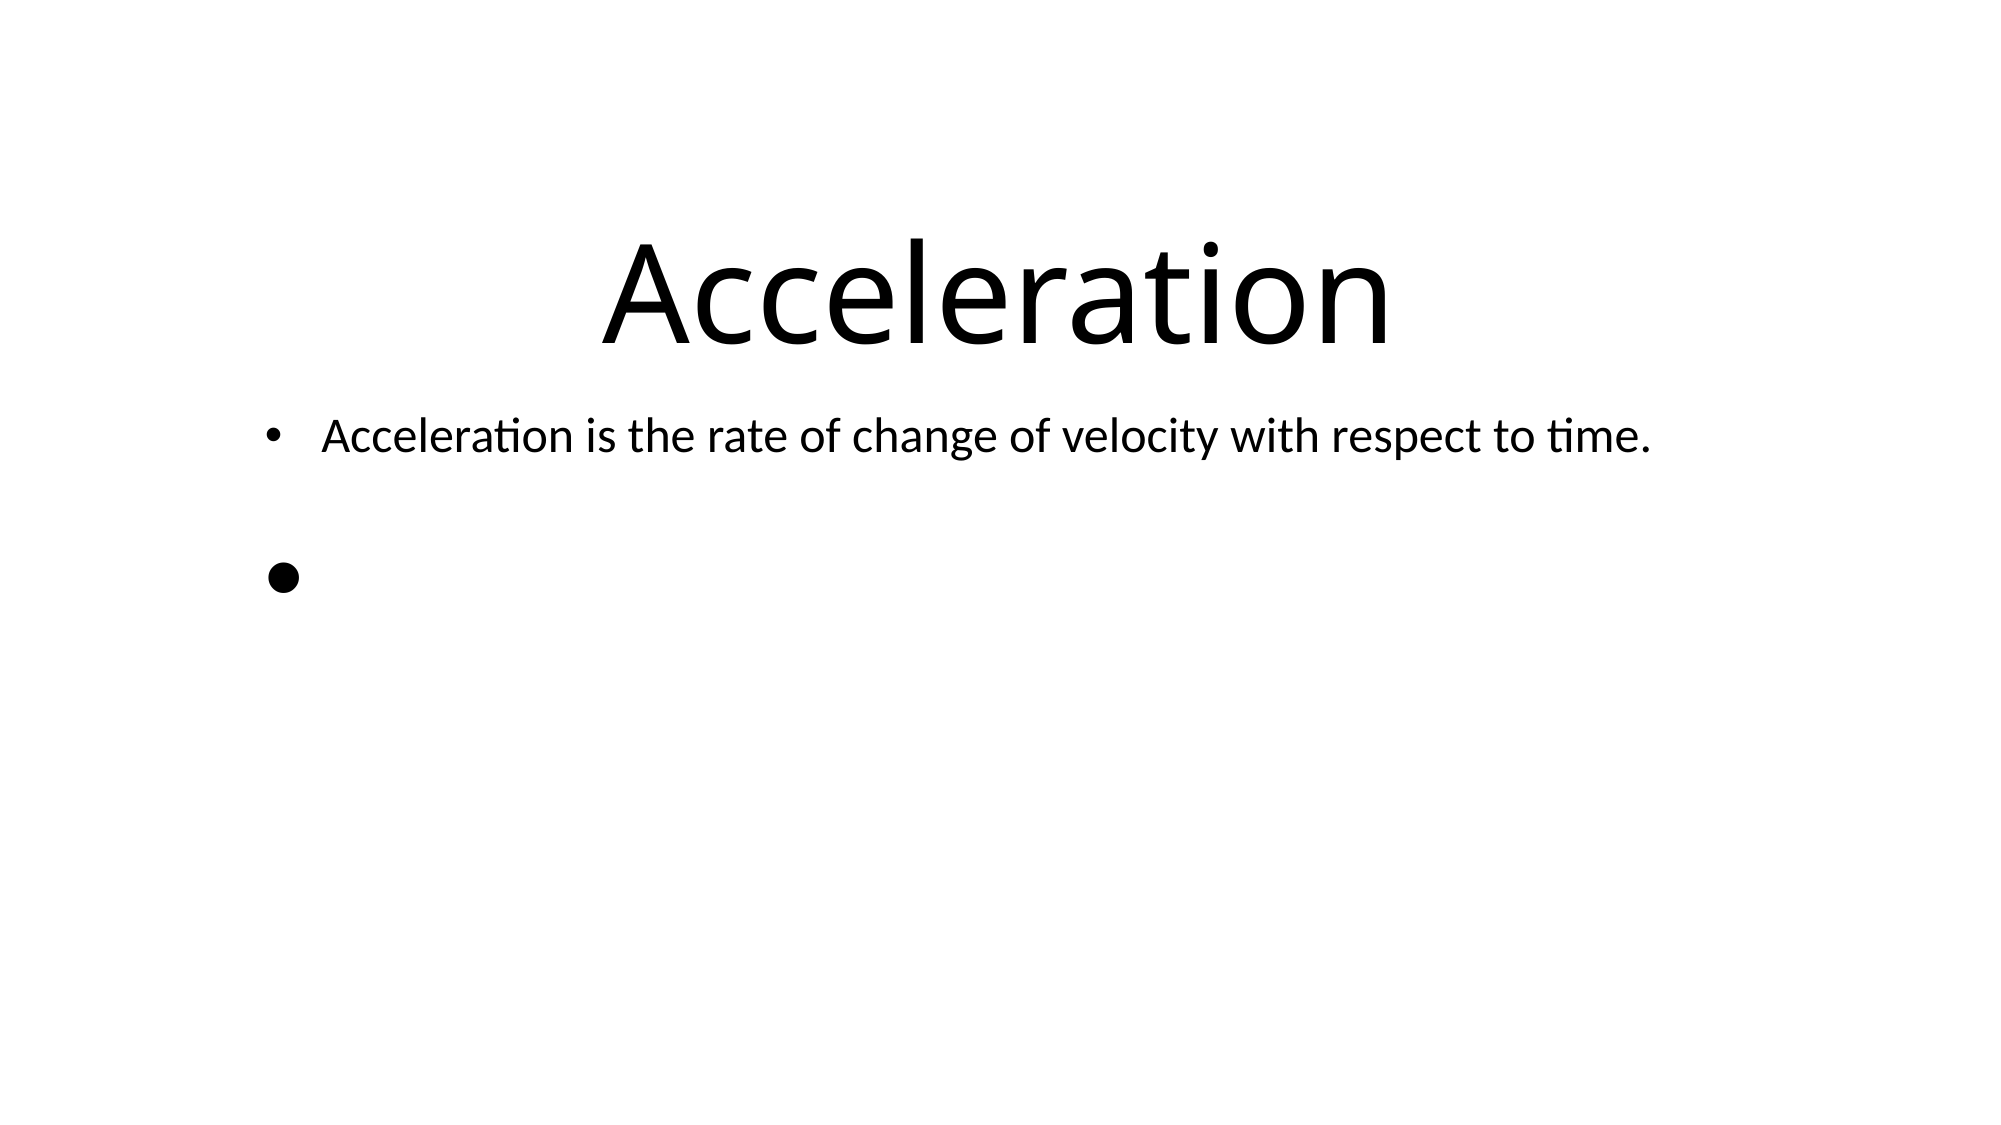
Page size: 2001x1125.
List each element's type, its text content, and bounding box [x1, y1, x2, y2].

title Acceleration [249, 184, 1750, 382]
